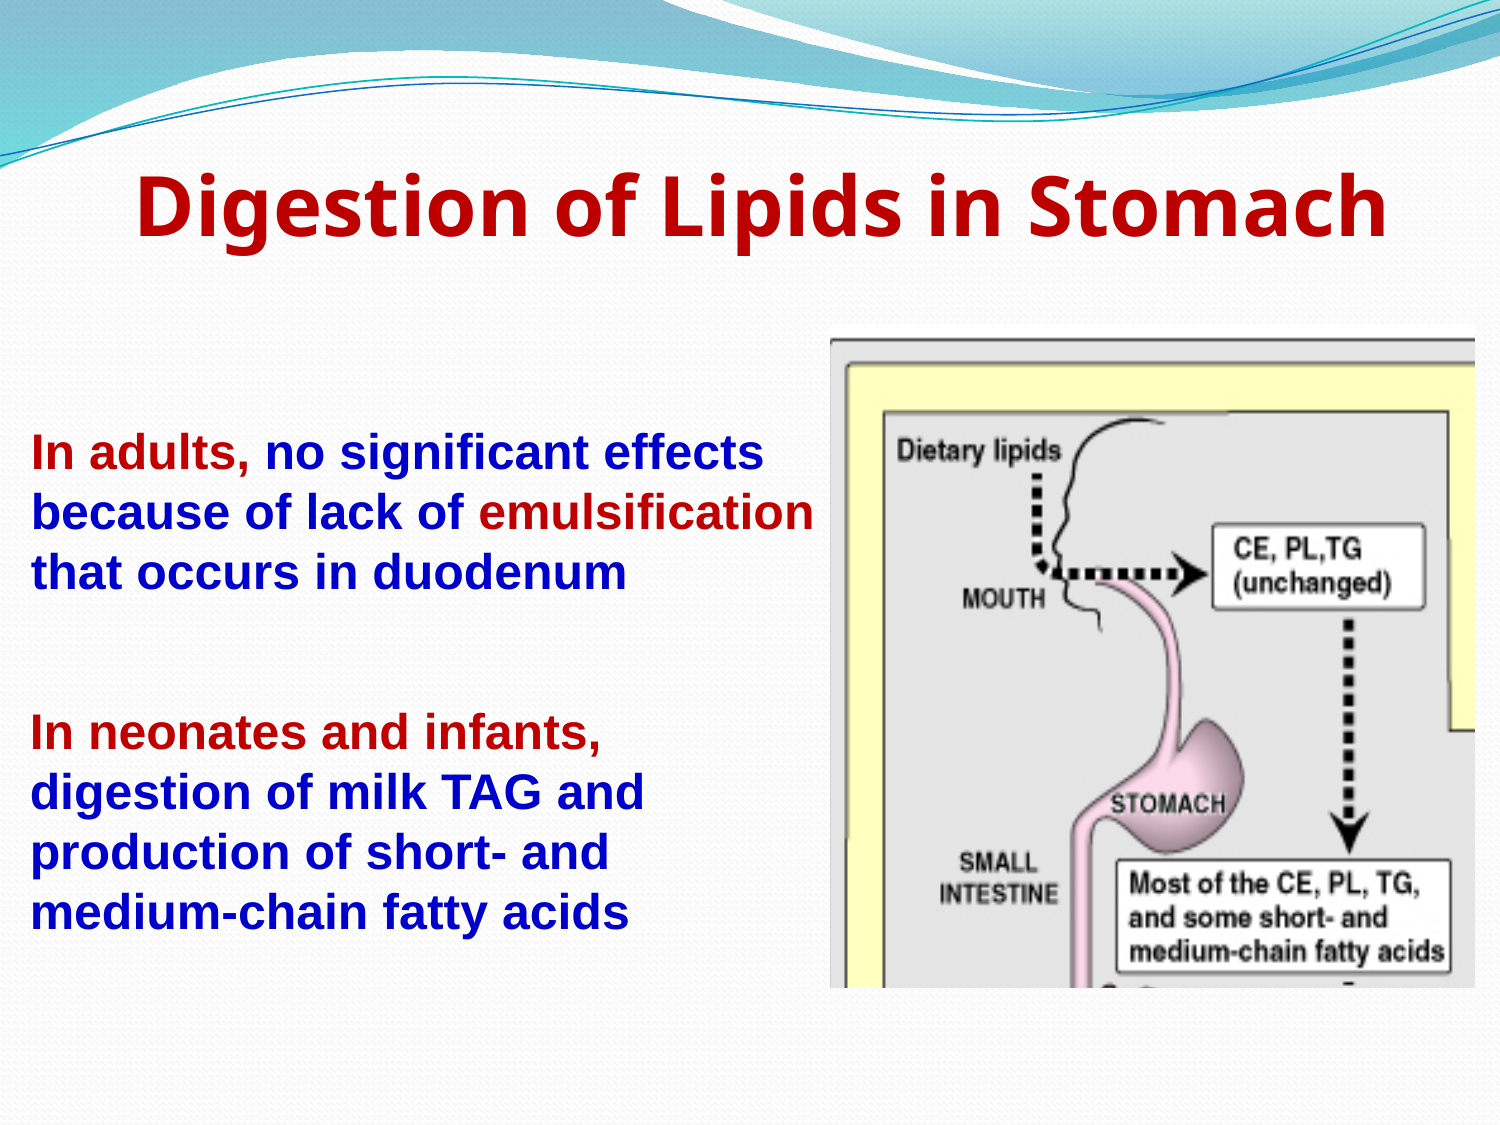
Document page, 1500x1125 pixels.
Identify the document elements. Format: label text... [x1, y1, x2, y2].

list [829, 324, 1476, 988]
text_box In adults, no significant effects because of lack of emulsification that occurs in duodenum [16, 412, 822, 608]
title Digestion of Lipids in Stomach [87, 124, 1438, 254]
text_box In neonates and infants, digestion of milk TAG and production of short- and medium-chain fatty acids [15, 692, 675, 948]
